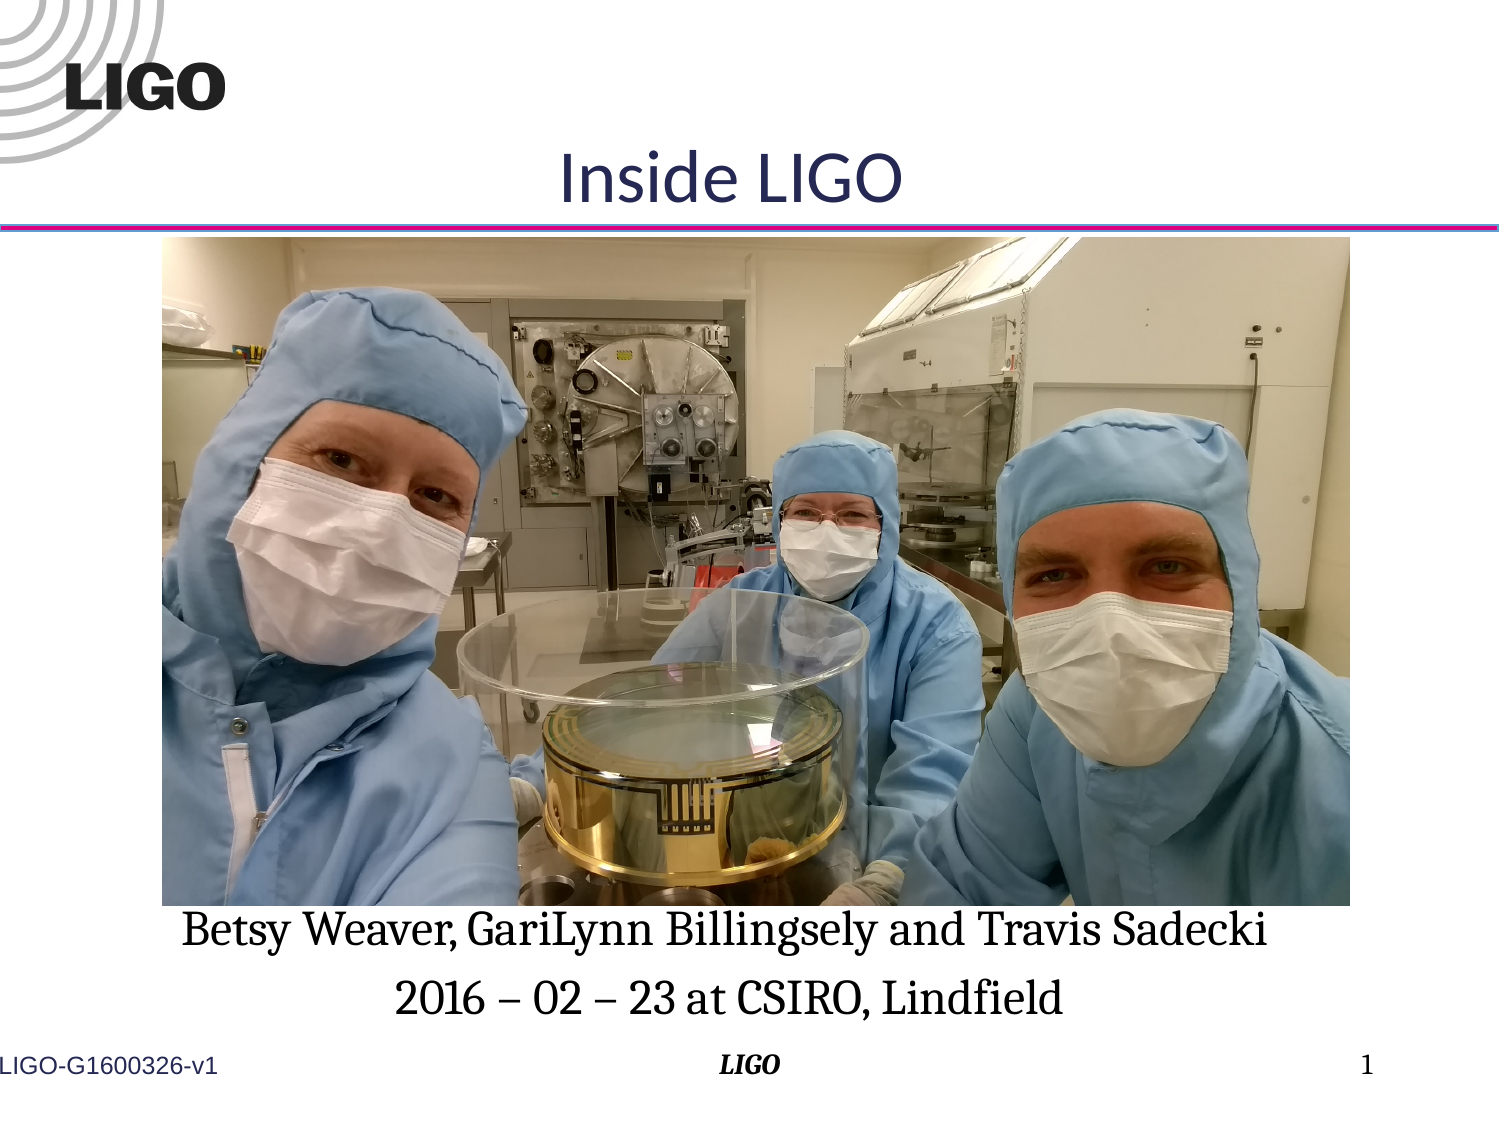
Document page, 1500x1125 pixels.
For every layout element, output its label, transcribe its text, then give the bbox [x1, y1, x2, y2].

picture [0, 0, 225, 164]
text_box Betsy Weaver, GariLynn Billingsely and Travis Sadecki 2016 – 02 – 23 at CSIRO, Lindfield [75, 887, 1375, 1038]
title Inside LIGO [249, 37, 1213, 225]
picture [162, 237, 1351, 906]
footer LIGO [512, 1038, 988, 1100]
slide_number 1 [1074, 1025, 1388, 1100]
